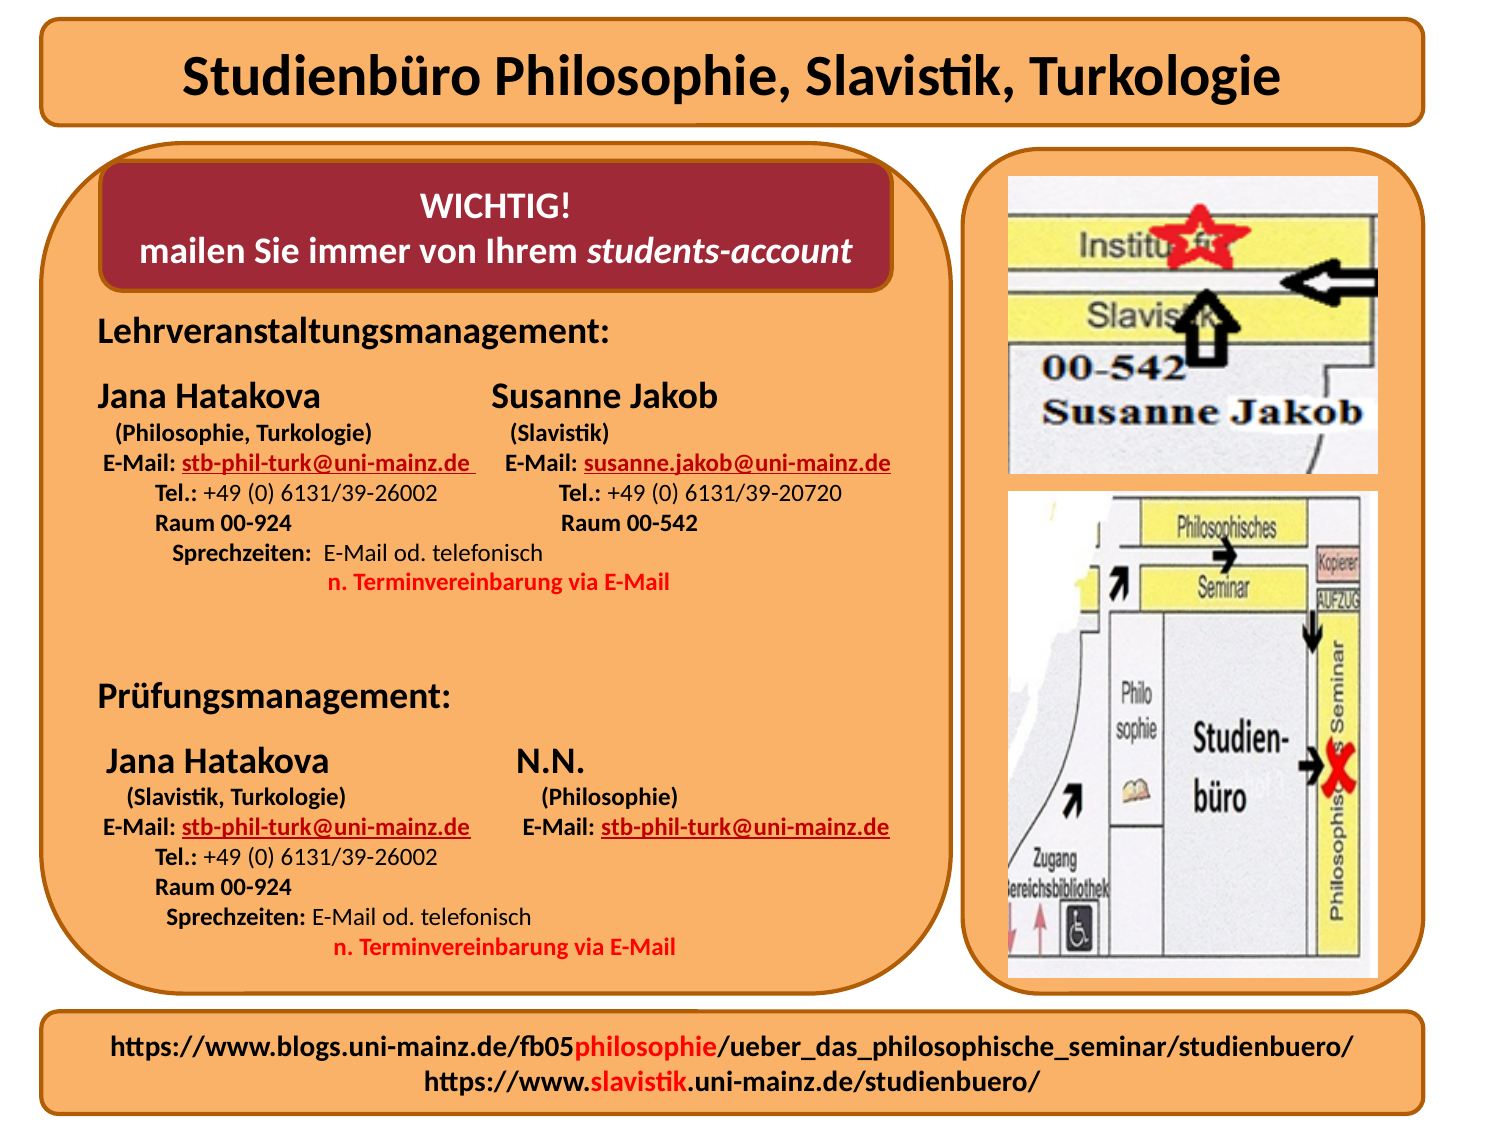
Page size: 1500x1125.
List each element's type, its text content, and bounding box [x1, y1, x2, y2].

picture [1008, 491, 1378, 978]
text_box Lehrveranstaltungsmanagement: Jana Hatakova Susanne Jakob (Philosophie, Turkologie) (Slavistik) E-Mail: stb-phil-turk@uni-mainz.de E-Mail: susanne.jakob@uni-mainz.de Tel.: +49 (0) 6131/39-26002 Tel.: +49 (0) 6131/39-20720 Raum 00-924 Raum 00-542 Sprechzeiten: E-Mail od. telefonisch n. Terminvereinbarung via E-Mail Prüfungsmanagement: Jana Hatakova N.N. (Slavistik, Turkologie) (Philosophie) E-Mail: stb-phil-turk@uni-mainz.de E-Mail: stb-phil-turk@uni-mainz.de Tel.: +49 (0) 6131/39-26002 Raum 00-924 Sprechzeiten: E-Mail od. telefonisch n. Terminvereinbarung via E-Mail [39, 140, 953, 996]
text_box https://www.blogs.uni-mainz.de/fb05philosophie/ueber_das_philosophische_seminar/studienbuero/ https://www.slavistik.uni-mainz.de/studienbuero/ [39, 1009, 1426, 1117]
text_box Studienbüro Philosophie, Slavistik, Turkologie [39, 16, 1426, 128]
text_box [960, 146, 1426, 996]
text_box WICHTIG! mailen Sie immer von Ihrem students-account [98, 158, 894, 293]
picture [1008, 176, 1378, 475]
